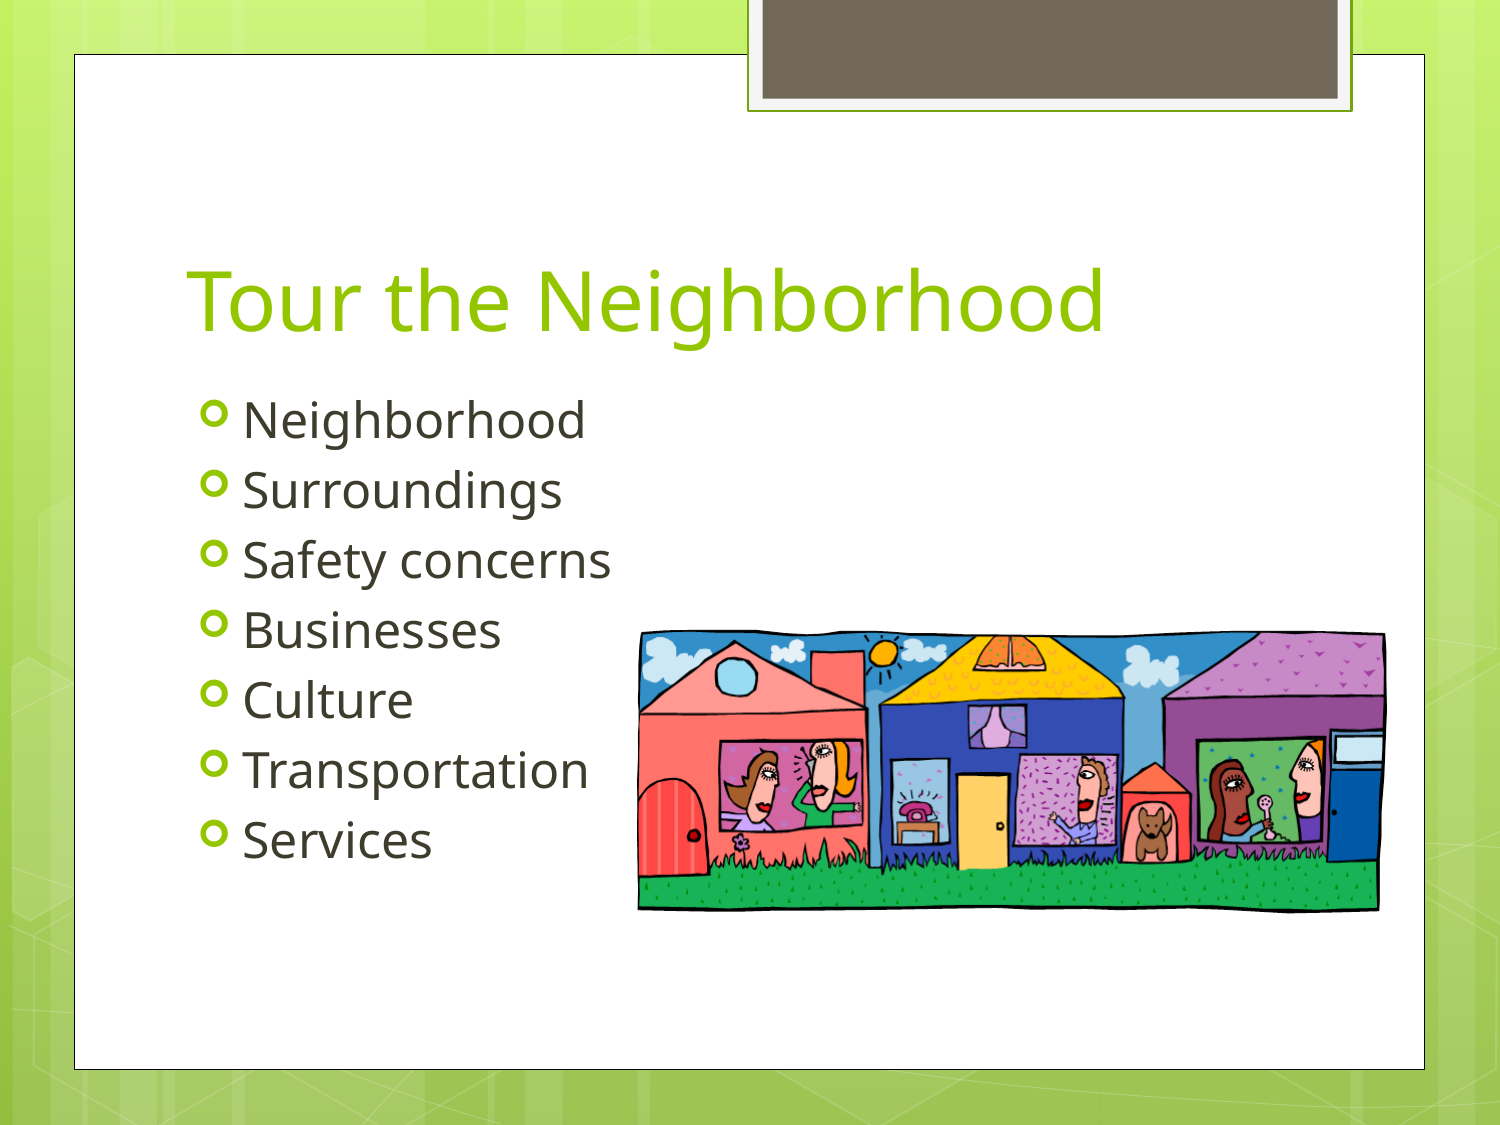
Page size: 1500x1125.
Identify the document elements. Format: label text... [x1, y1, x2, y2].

title Tour the Neighborhood [171, 168, 1324, 357]
list Neighborhood Surroundings Safety concerns Businesses Culture Transportation Services [171, 381, 1283, 957]
picture [637, 624, 1390, 917]
